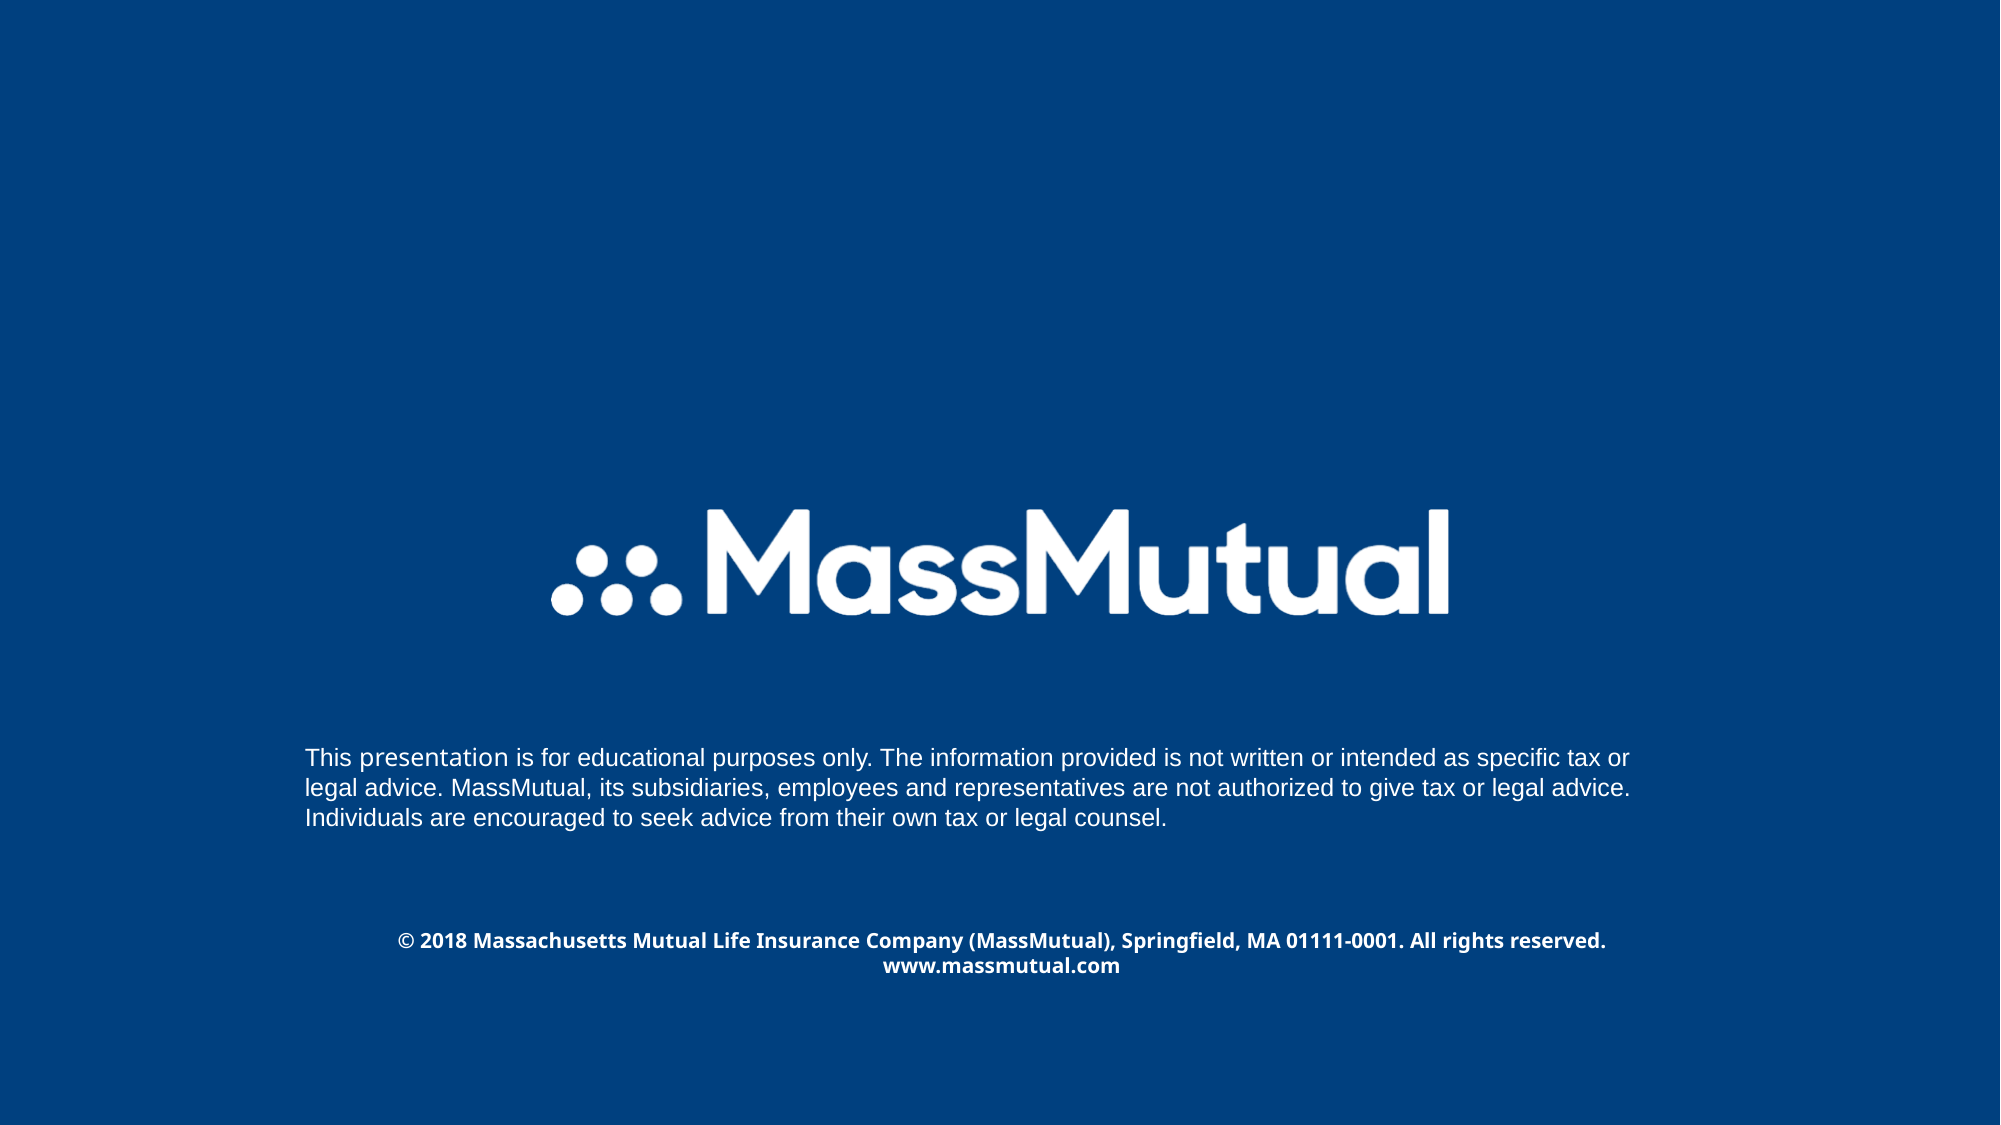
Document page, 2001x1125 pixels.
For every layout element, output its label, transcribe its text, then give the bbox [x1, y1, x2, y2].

picture [551, 509, 1449, 616]
text_box This presentation is for educational purposes only. The information provided is not written or intended as specific tax or legal advice. MassMutual, its subsidiaries, employees and representatives are not authorized to give tax or legal advice. Individuals are encouraged to seek advice from their own tax or legal counsel. [290, 734, 1695, 839]
text_box © 2018 Massachusetts Mutual Life Insurance Company (MassMutual), Springfield, MA 01111-0001. All rights reserved. www.massmutual.com [275, 920, 1729, 985]
